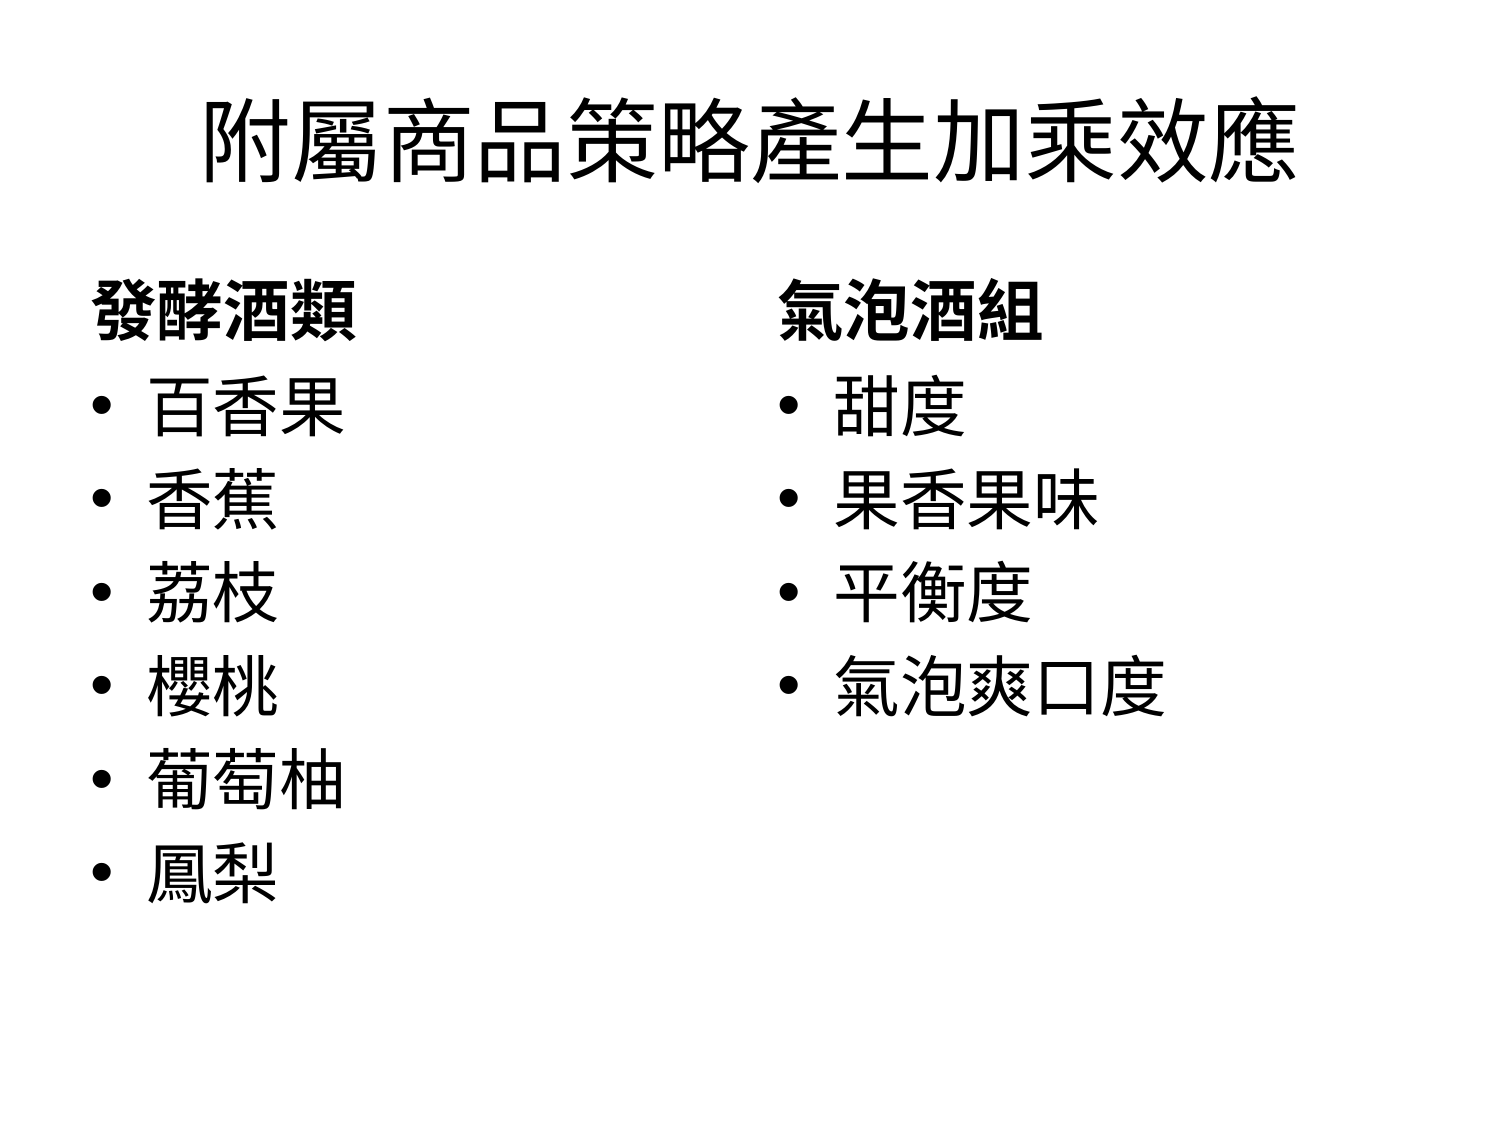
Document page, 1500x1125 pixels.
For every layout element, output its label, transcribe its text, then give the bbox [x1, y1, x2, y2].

list 百香果 香蕉 荔枝 櫻桃 葡萄柚 鳳梨 [75, 356, 738, 1005]
list 發酵酒類 [75, 251, 738, 356]
list 甜度 果香果味 平衡度 氣泡爽口度 [761, 356, 1425, 1005]
list 氣泡酒組 [761, 251, 1425, 356]
title 附屬商品策略產生加乘效應 [75, 45, 1425, 233]
